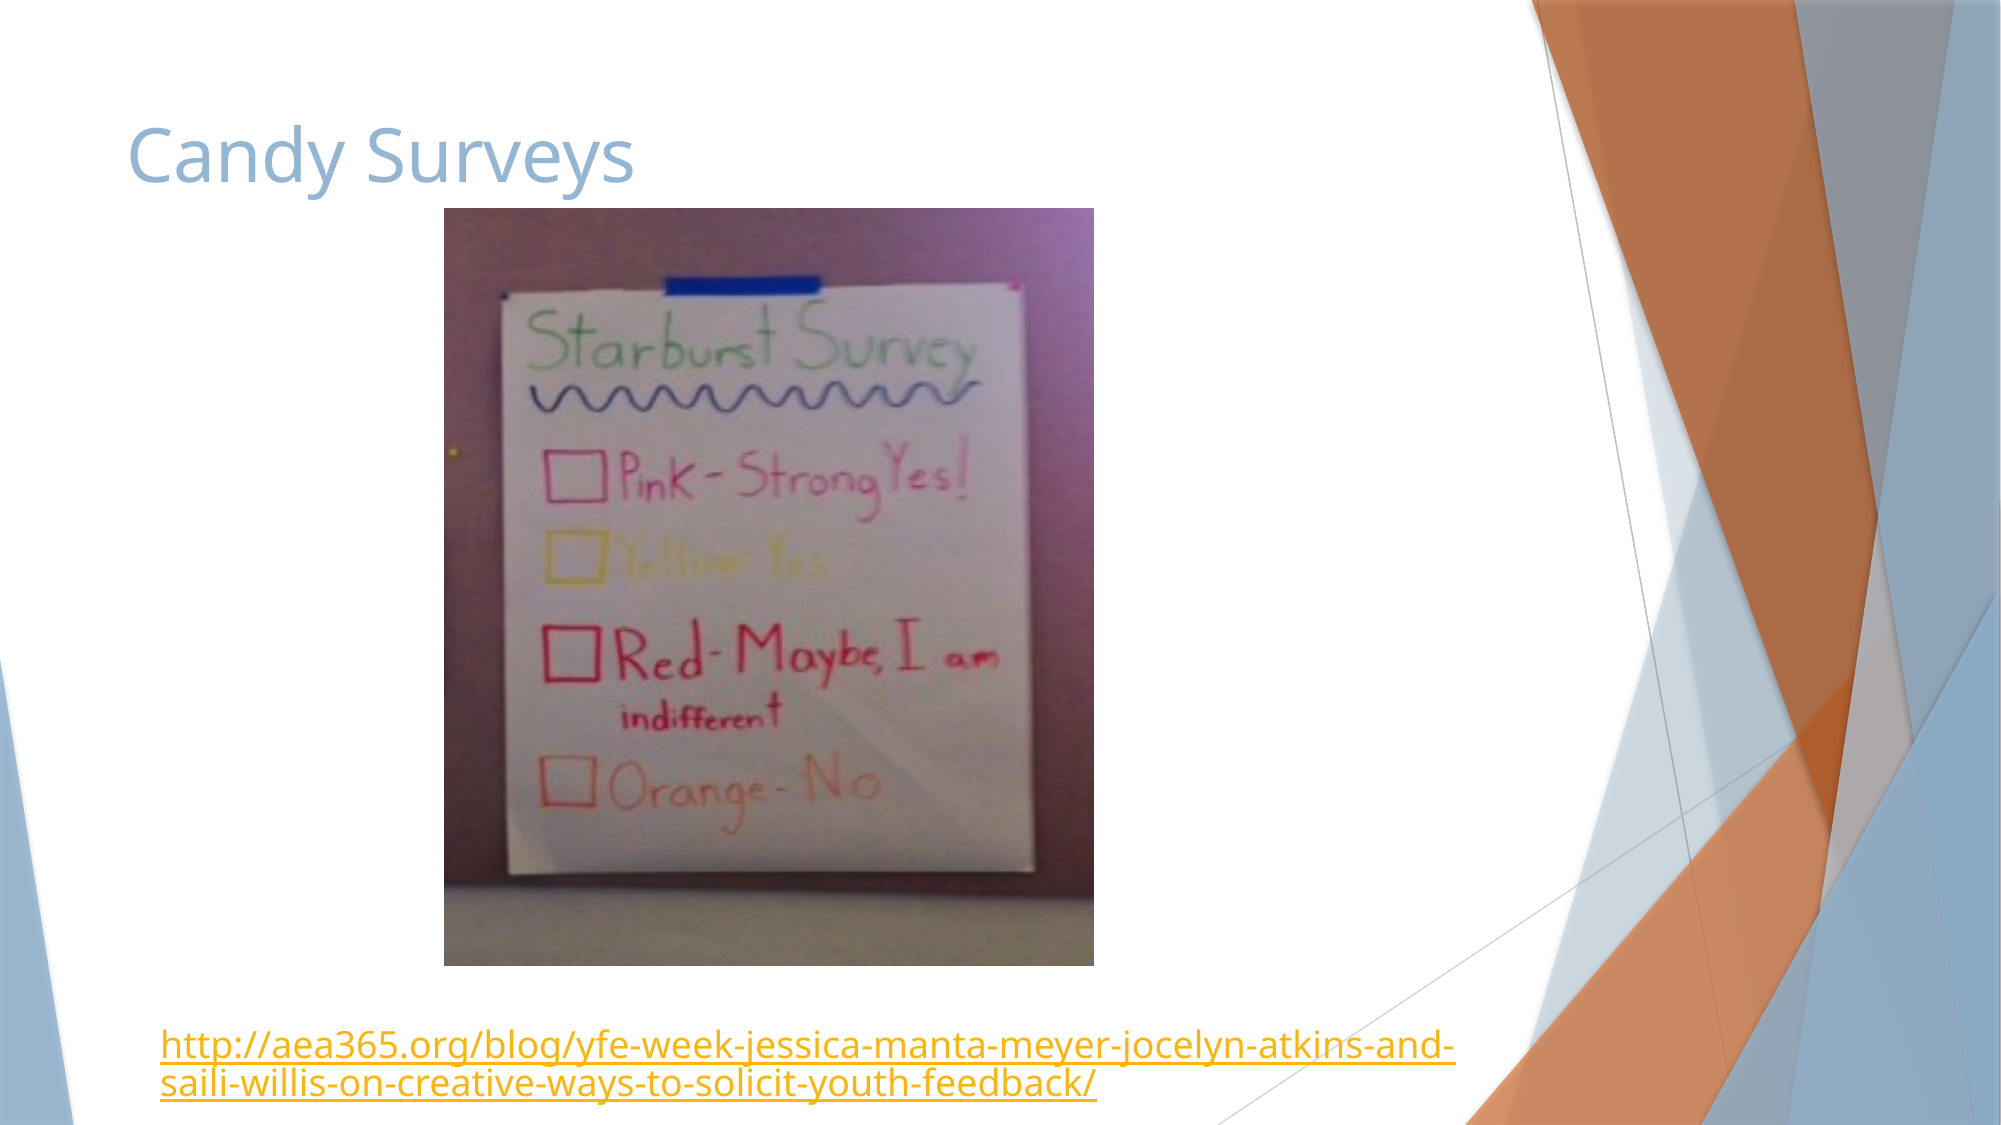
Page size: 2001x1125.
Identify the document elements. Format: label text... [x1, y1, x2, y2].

picture [444, 207, 1095, 967]
title Candy Surveys [111, 99, 1522, 317]
text_box http://aea365.org/blog/yfe-week-jessica-manta-meyer-jocelyn-atkins-and-saili-willis-on-creative-ways-to-solicit-youth-feedback/ [145, 1014, 1488, 1080]
